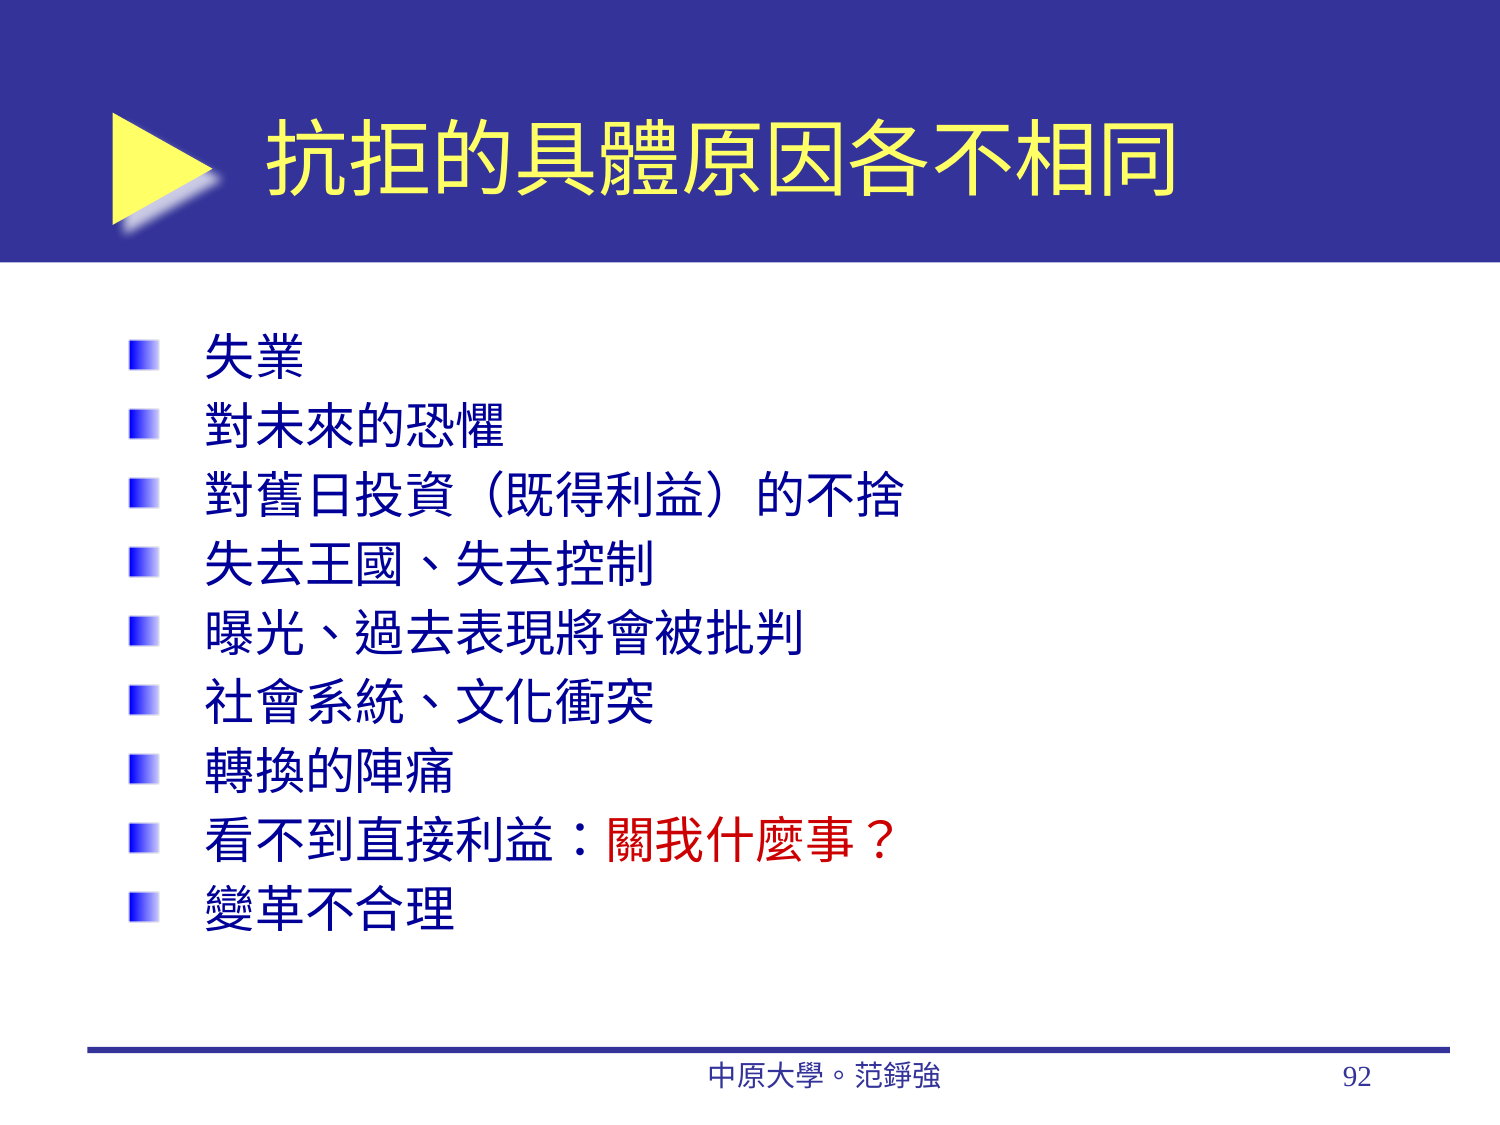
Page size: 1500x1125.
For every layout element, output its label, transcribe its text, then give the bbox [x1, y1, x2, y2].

picture [127, 338, 163, 374]
picture [127, 407, 163, 443]
picture [127, 545, 163, 581]
list 失業 對未來的恐懼 對舊日投資（既得利益）的不捨 失去王國、失去控制 曝光、過去表現將會被批判 社會系統、文化衝突 轉換的陣痛 看不到直接利益：關我什麼事？ 變革不合理 [112, 324, 1388, 1000]
picture [127, 890, 163, 926]
picture [127, 683, 163, 719]
title 抗拒的具體原因各不相同 [249, 62, 1388, 250]
picture [127, 821, 163, 857]
picture [127, 614, 163, 650]
picture [127, 752, 163, 788]
footer 中原大學。范錚強 [587, 1050, 1063, 1125]
slide_number 92 [1074, 1050, 1388, 1125]
picture [127, 476, 163, 512]
